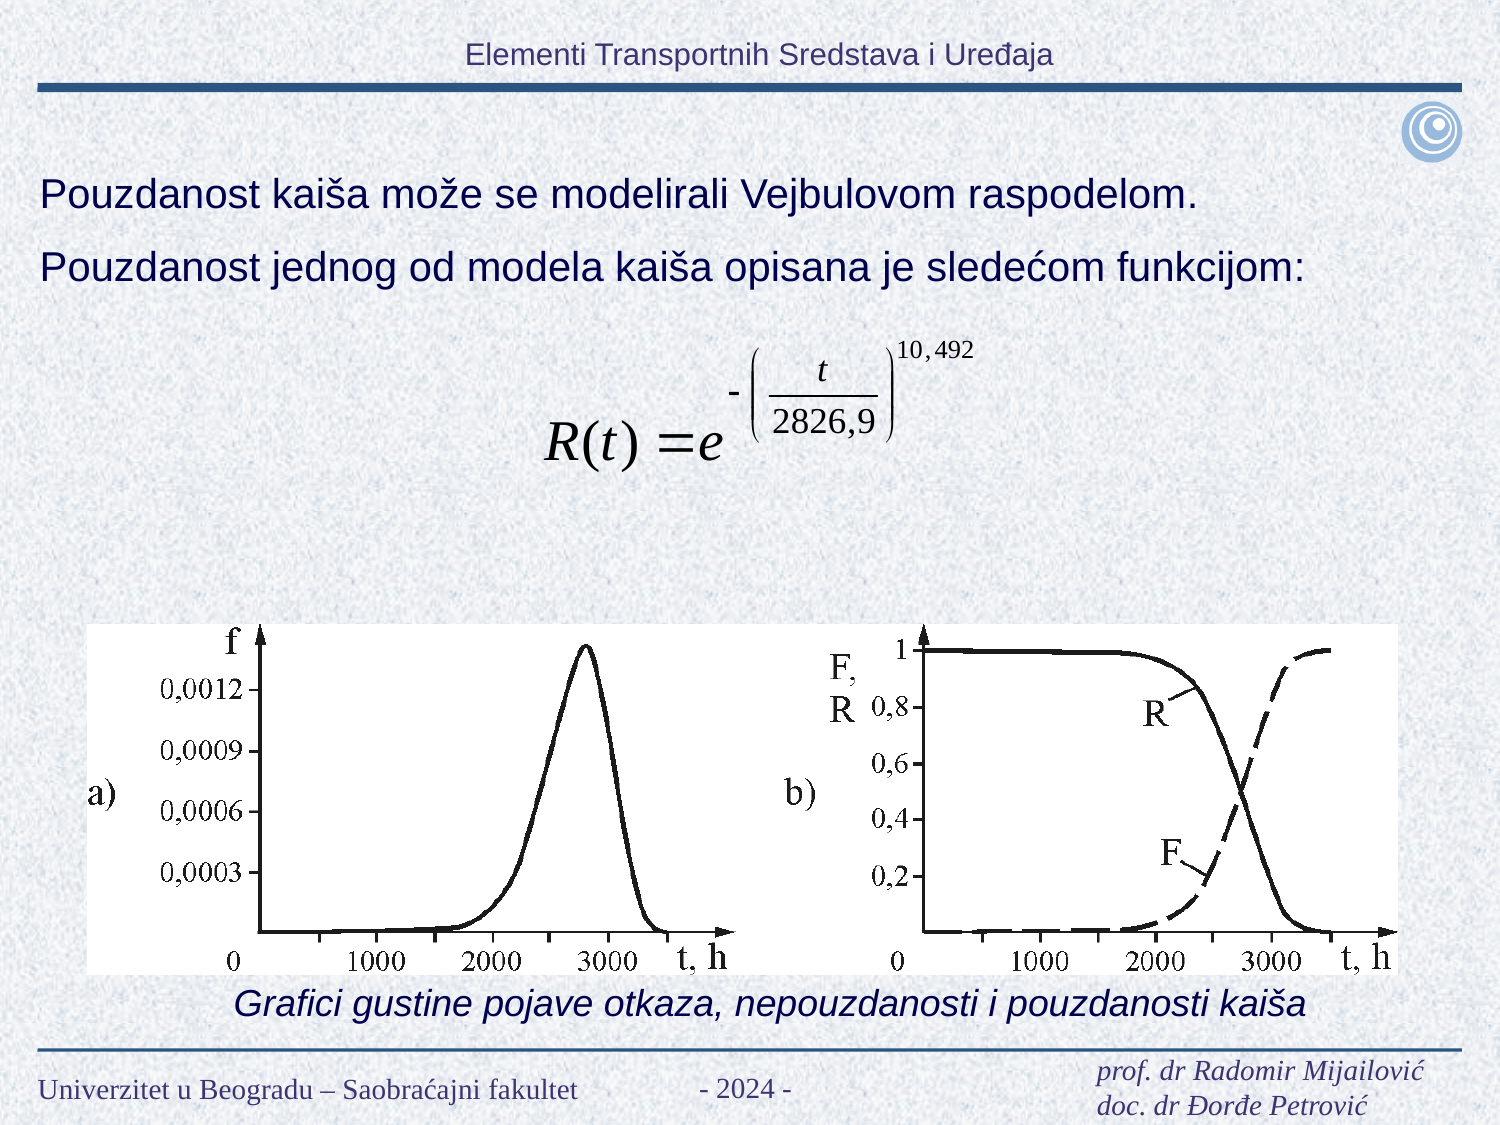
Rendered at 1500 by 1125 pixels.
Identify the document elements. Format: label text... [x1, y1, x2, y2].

text_box Grafici gustine pojave otkaza, nepouzdanosti i pouzdanosti kaiša [218, 985, 1322, 1032]
picture [87, 624, 1399, 976]
text_box Pouzdanost kaiša može se modelirali Vejbulovom raspodelom. Pouzdanost jednog od modela kaiša opisana je sledećom funkcijom: [24, 149, 1438, 298]
picture [1400, 99, 1463, 164]
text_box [532, 324, 988, 488]
